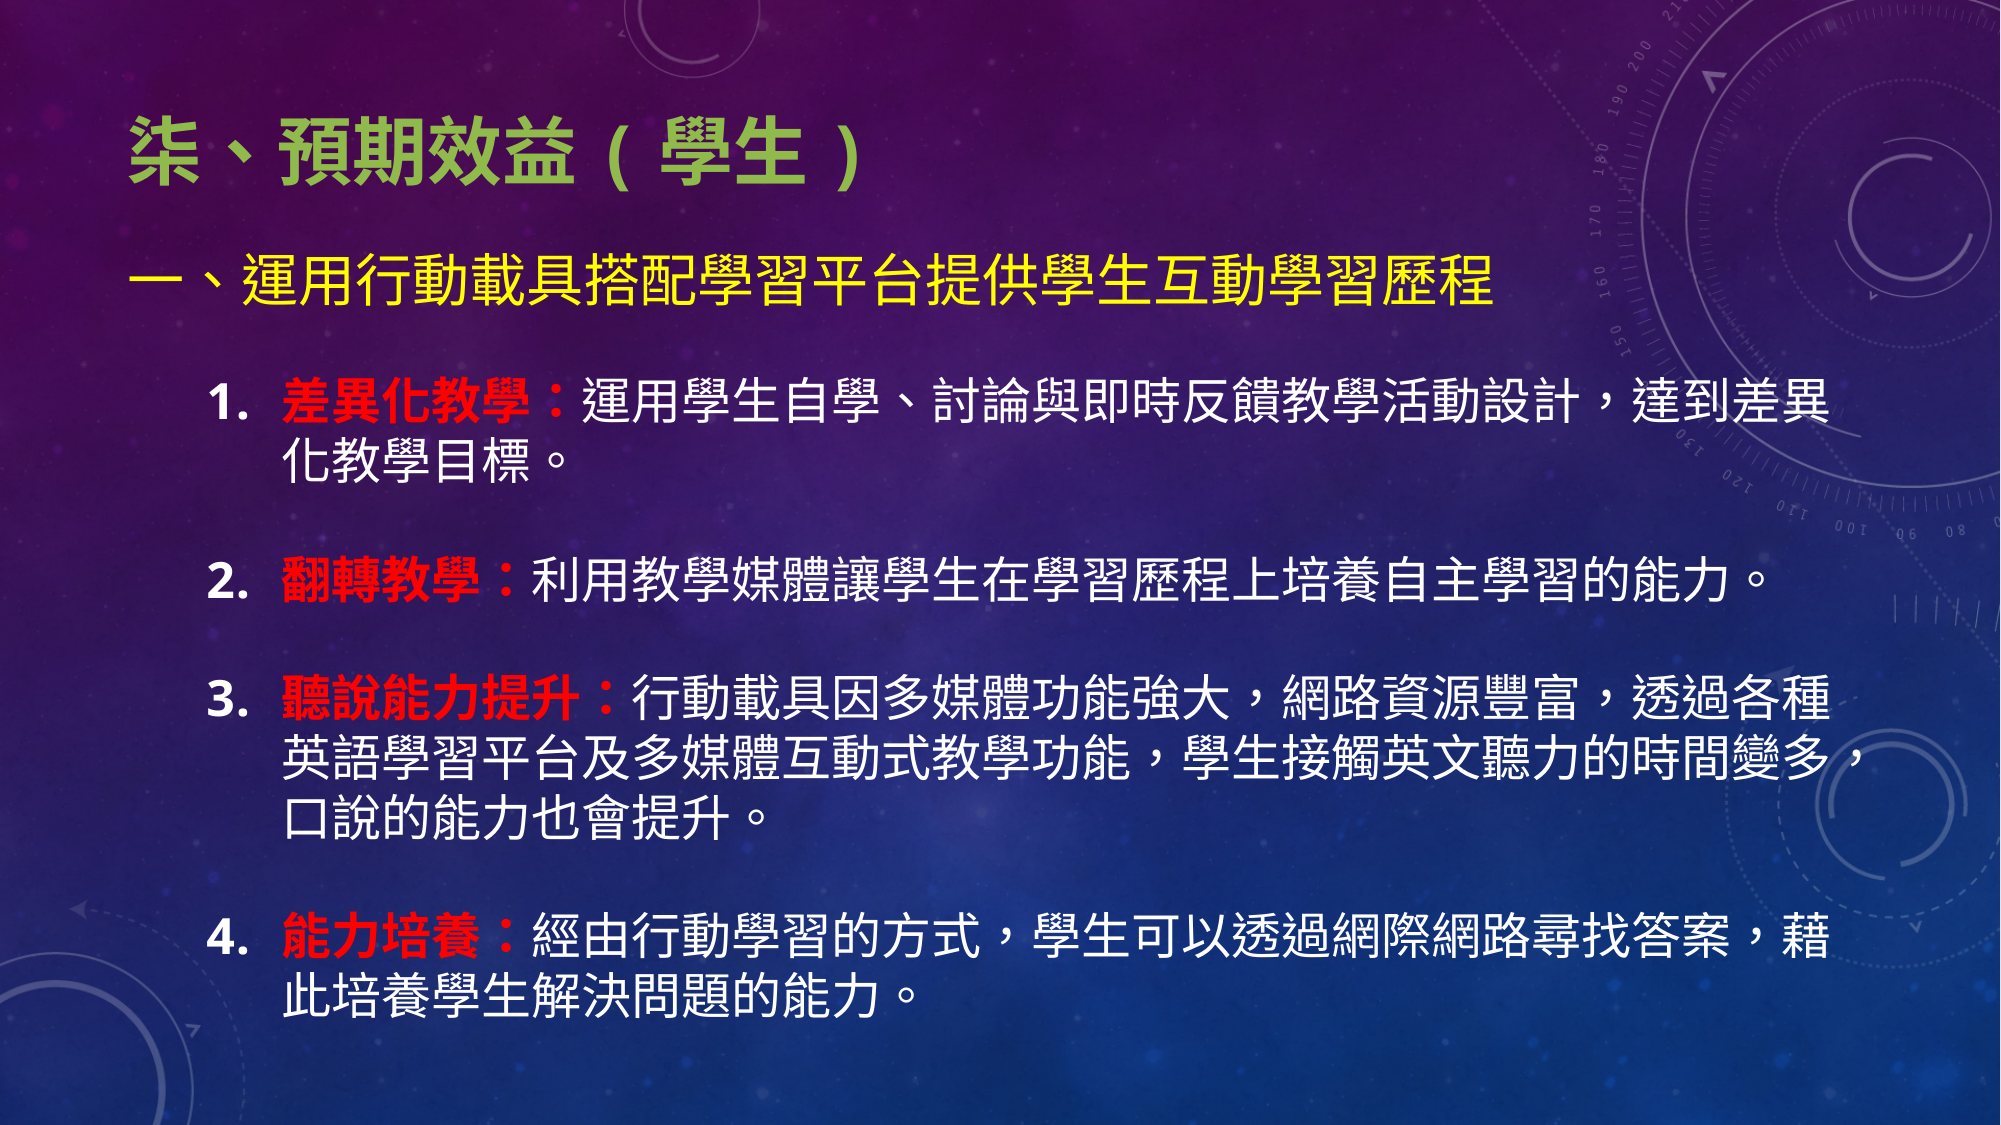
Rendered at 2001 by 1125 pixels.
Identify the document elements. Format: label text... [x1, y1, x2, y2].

list 差異化教學：運用學生自學、討論與即時反饋教學活動設計，達到差異化教學目標。 翻轉教學：利用教學媒體讓學生在學習歷程上培養自主學習的能力。 聽說能力提升：行動載具因多媒體功能強大，網路資源豐富，透過各種英語學習平台及多媒體互動式教學功能，學生接觸英文聽力的時間變多，口說的能力也會提升。 能力培養：經由行動學習的方式，學生可以透過網際網路尋找答案，藉此培養學生解決問題的能力。 [191, 353, 1854, 1041]
picture [0, 0, 2001, 1125]
title 一、運用行動載具搭配學習平台提供學生互動學習歷程 [112, 217, 1800, 339]
text_box 柒、預期效益(學生) [112, 81, 1775, 218]
